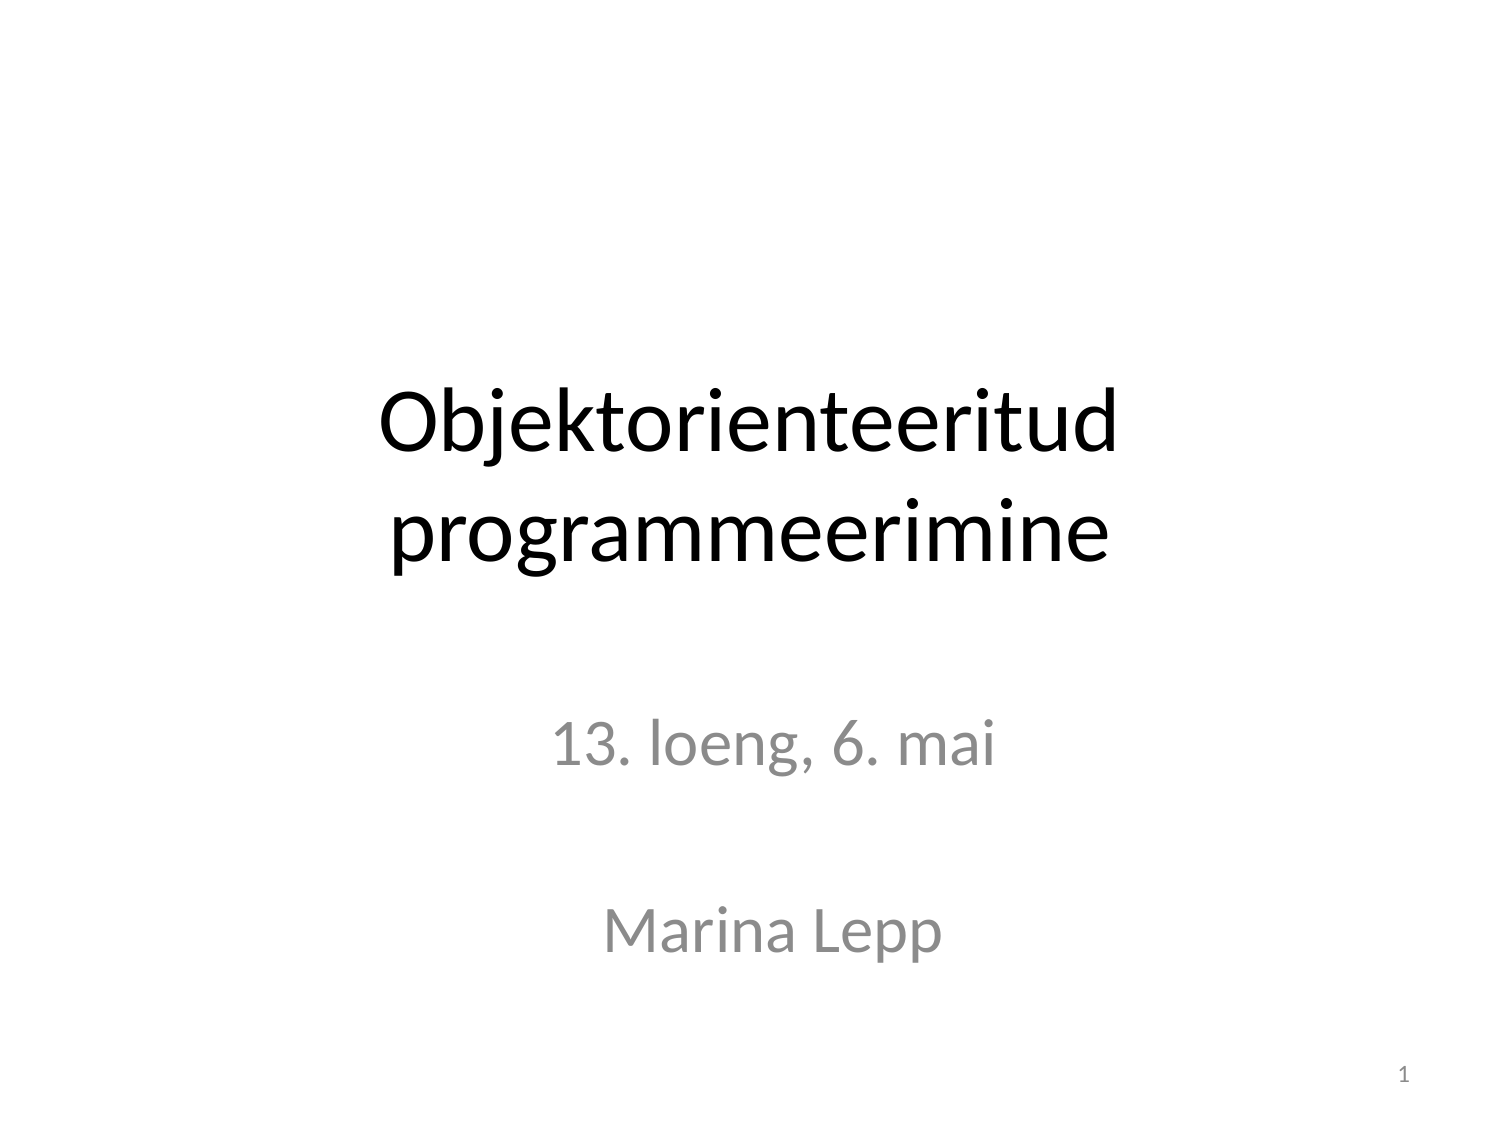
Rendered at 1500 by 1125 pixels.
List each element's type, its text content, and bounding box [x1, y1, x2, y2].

subtitle 13. loeng, 6. mai Marina Lepp [135, 597, 1411, 1086]
slide_number 1 [1074, 1042, 1425, 1103]
title Objektorienteeritud programmeerimine [112, 349, 1388, 591]
